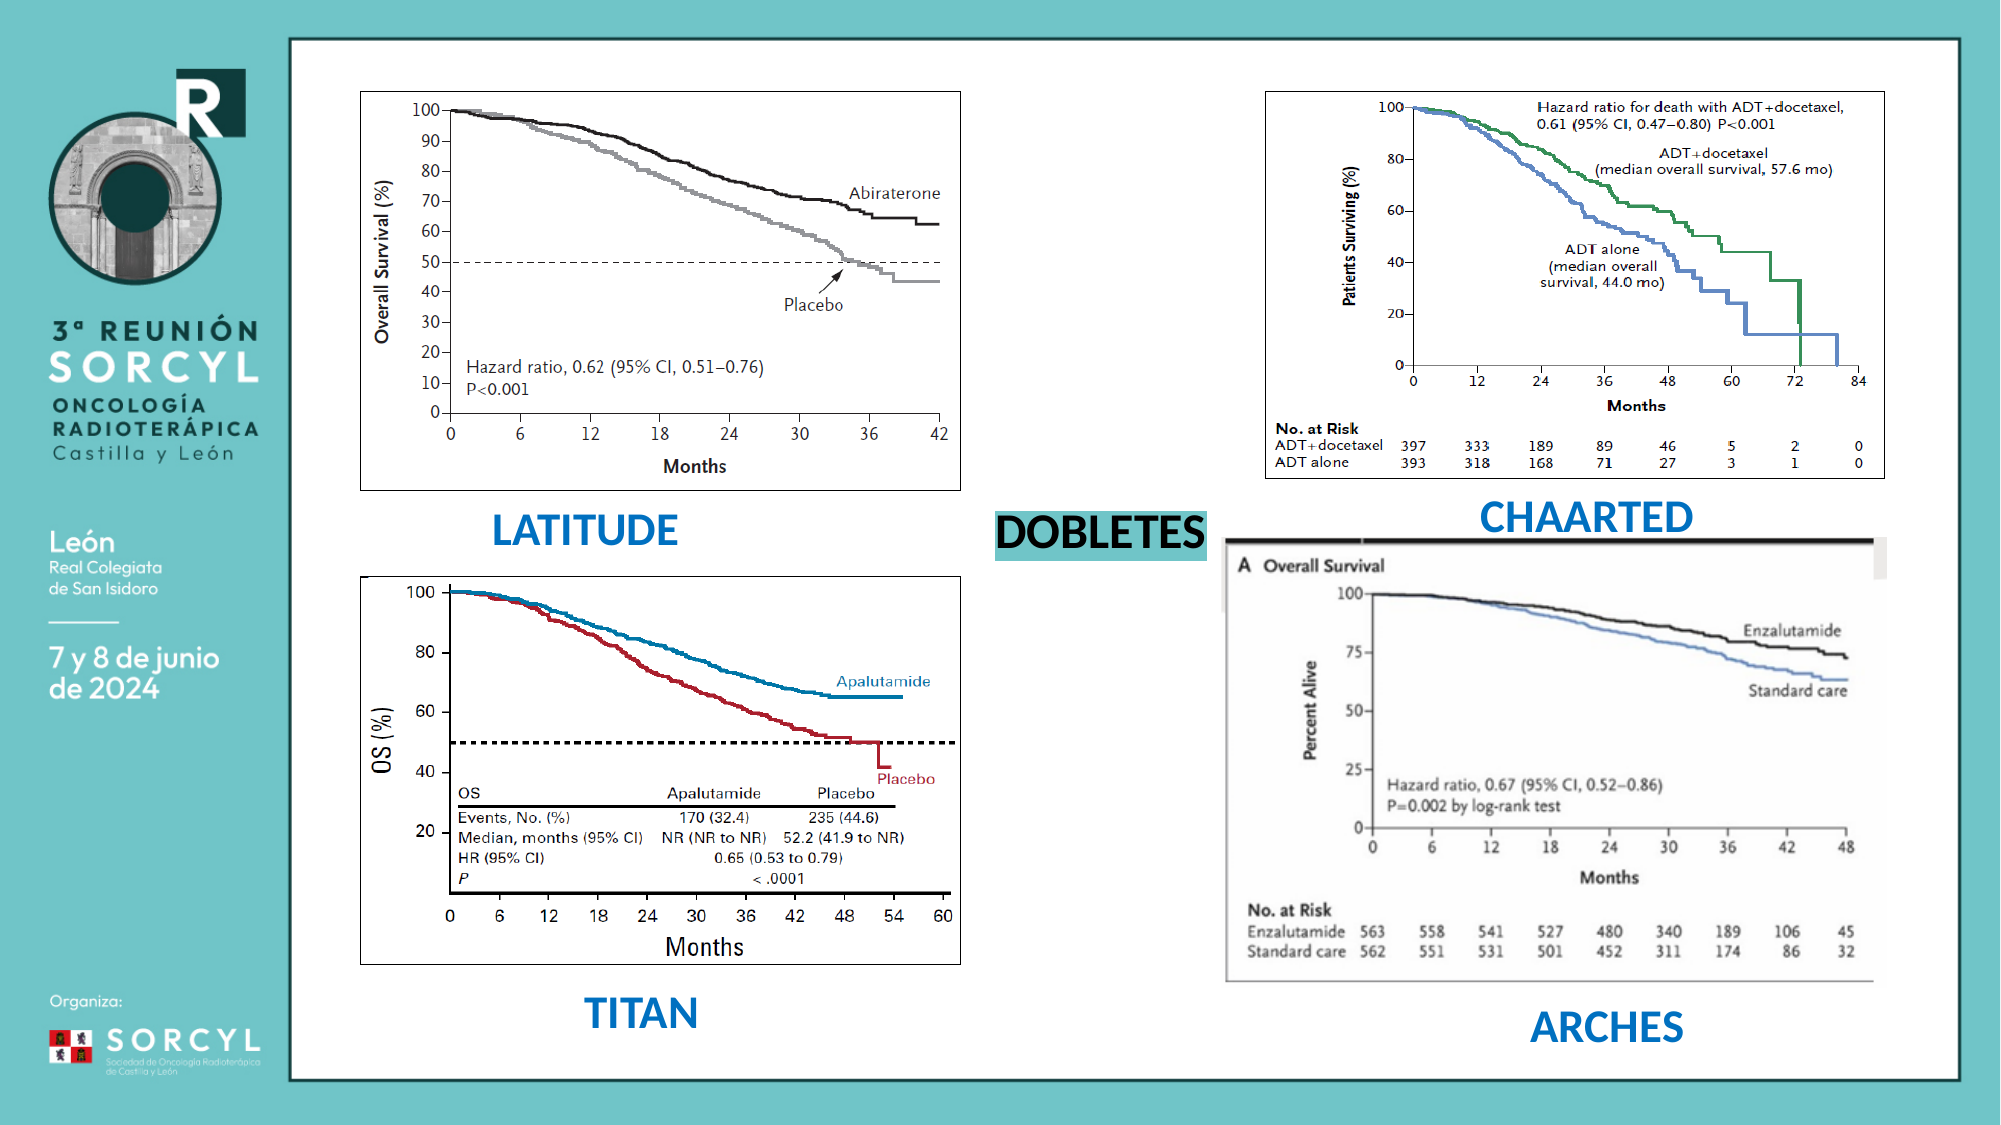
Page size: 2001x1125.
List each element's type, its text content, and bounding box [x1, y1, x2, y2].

text_box DOBLETES [980, 490, 1227, 566]
text_box ARCHES [1515, 988, 1700, 1060]
text_box LATITUDE [478, 491, 695, 563]
text_box CHAARTED [1466, 479, 1710, 537]
picture [0, 0, 2001, 1125]
text_box TITAN [569, 973, 715, 1045]
